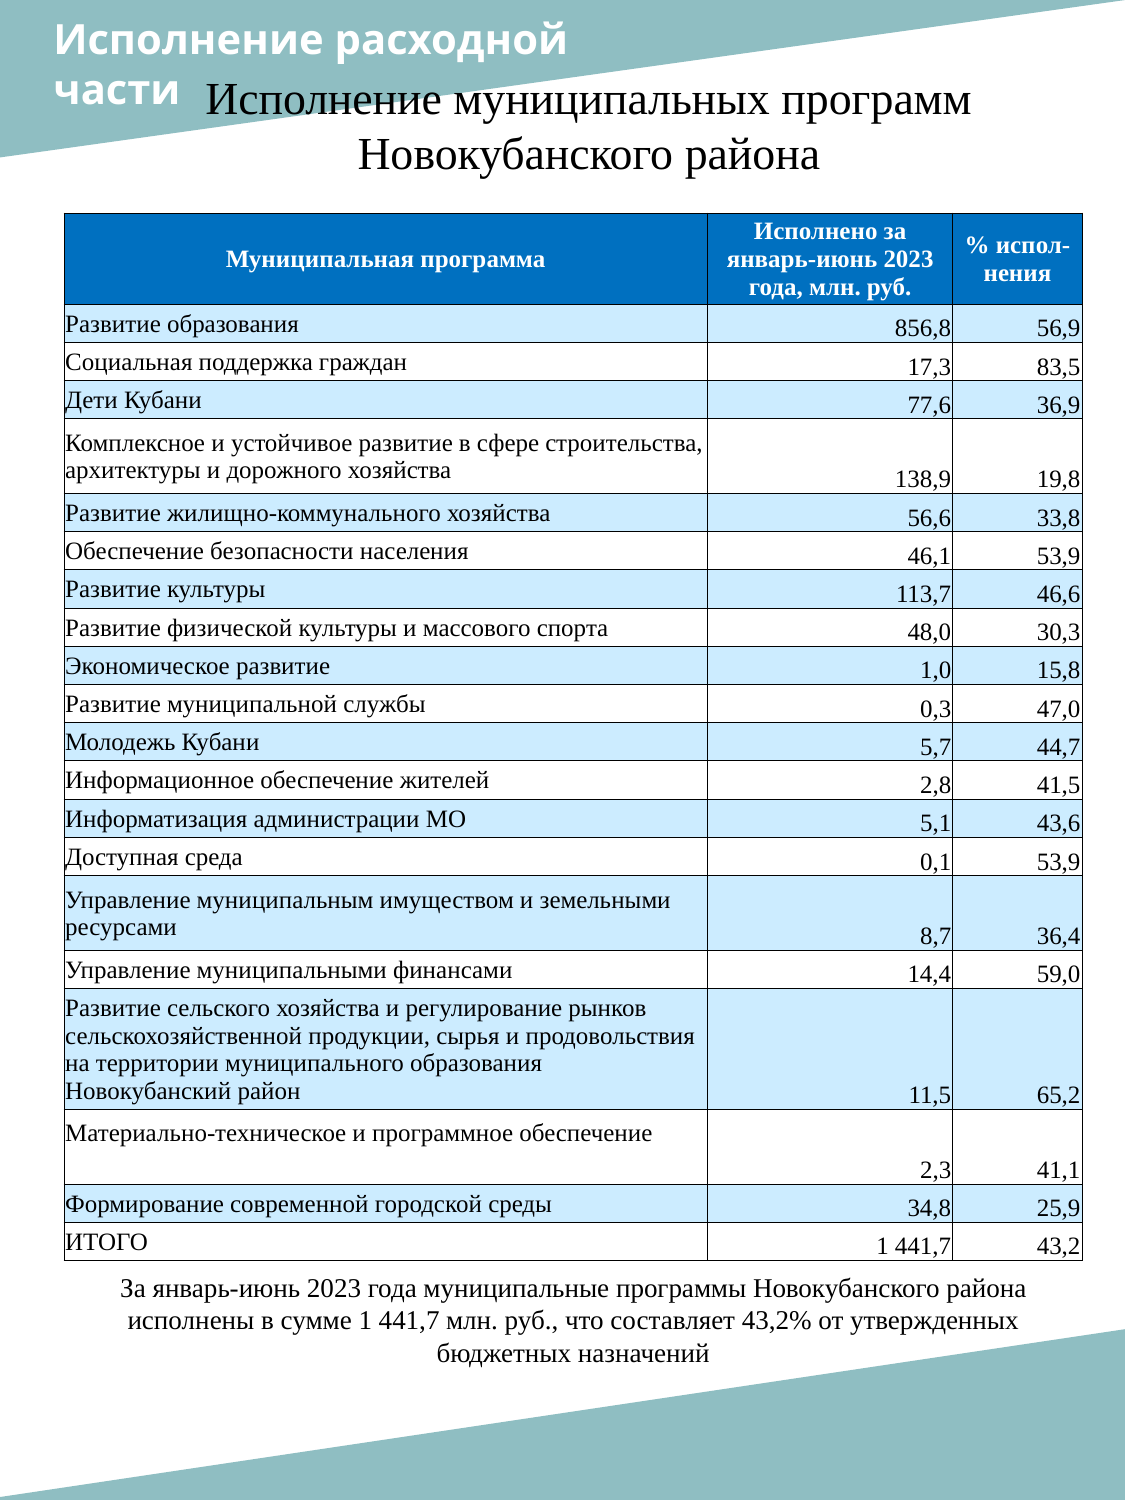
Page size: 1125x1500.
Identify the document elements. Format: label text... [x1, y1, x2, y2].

table_cell 53,9 [953, 838, 1082, 875]
table_header Муниципальная программа [65, 214, 707, 304]
text_box Исполнение расходной части [38, 5, 770, 121]
text_box [0, 0, 1125, 160]
table_cell 47,0 [953, 685, 1082, 722]
table_cell 5,1 [708, 800, 952, 837]
table_cell 2,8 [708, 761, 952, 799]
table_cell 46,1 [708, 532, 952, 569]
table_cell 25,9 [953, 1185, 1082, 1222]
table_cell 856,8 [708, 305, 952, 342]
table_cell 8,7 [708, 876, 952, 950]
table_cell Дети Кубани [65, 381, 707, 418]
table_cell 11,5 [708, 989, 952, 1109]
table_cell 113,7 [708, 570, 952, 608]
table_cell 43,6 [953, 800, 1082, 837]
table_cell 44,7 [953, 723, 1082, 760]
table_cell Информатизация администрации МО [65, 800, 707, 837]
table_cell 17,3 [708, 343, 952, 380]
table_cell Социальная поддержка граждан [65, 343, 707, 380]
text_box За январь-июнь 2023 года муниципальные программы Новокубанского района исполнены в сумме 1 441,7 млн. руб., что составляет 43,2% от утвержденных бюджетных назначений [64, 1262, 1083, 1375]
table_cell Материально-техническое и программное обеспечение [65, 1110, 707, 1184]
table_cell 56,9 [953, 305, 1082, 342]
table_cell 34,8 [708, 1185, 952, 1222]
table_cell Формирование современной городской среды [65, 1185, 707, 1222]
table_cell 83,5 [953, 343, 1082, 380]
table_cell 53,9 [953, 532, 1082, 569]
text_box Исполнение муниципальных программ Новокубанского района [95, 61, 1083, 186]
table_cell Комплексное и устойчивое развитие в сфере строительства, архитектуры и дорожного хозяйства [65, 419, 707, 493]
table_cell Доступная среда [65, 838, 707, 875]
table_cell Развитие физической культуры и массового спорта [65, 609, 707, 646]
table_cell 56,6 [708, 494, 952, 531]
table_header Исполнено за январь-июнь 2023 года, млн. руб. [708, 214, 952, 304]
table_cell 0,3 [708, 685, 952, 722]
table_cell 36,4 [953, 876, 1082, 950]
table_cell 48,0 [708, 609, 952, 646]
table_cell 1,0 [708, 647, 952, 684]
table_cell 43,2 [953, 1223, 1082, 1260]
table_cell 1 441,7 [708, 1223, 952, 1260]
table_cell Развитие сельского хозяйства и регулирование рынков сельскохозяйственной продукции, сырья и продовольствия на территории муниципального образования Новокубанский район [65, 989, 707, 1109]
table_cell 41,1 [953, 1110, 1082, 1184]
text_box [0, 1327, 1125, 1500]
table_cell Развитие жилищно-коммунального хозяйства [65, 494, 707, 531]
table_cell 14,4 [708, 951, 952, 988]
table_cell 19,8 [953, 419, 1082, 493]
table_cell 65,2 [953, 989, 1082, 1109]
table_cell 77,6 [708, 381, 952, 418]
table_cell Управление муниципальными финансами [65, 951, 707, 988]
table_cell Молодежь Кубани [65, 723, 707, 760]
table_cell 36,9 [953, 381, 1082, 418]
table_cell 41,5 [953, 761, 1082, 799]
table_cell 0,1 [708, 838, 952, 875]
table_cell 46,6 [953, 570, 1082, 608]
table_cell Развитие муниципальной службы [65, 685, 707, 722]
table_cell Экономическое развитие [65, 647, 707, 684]
table_header % испол-нения [953, 214, 1082, 304]
table_cell Развитие культуры [65, 570, 707, 608]
table_cell 15,8 [953, 647, 1082, 684]
table_cell Управление муниципальным имуществом и земельными ресурсами [65, 876, 707, 950]
table_cell Развитие образования [65, 305, 707, 342]
table_cell 30,3 [953, 609, 1082, 646]
table_cell ИТОГО [65, 1223, 707, 1260]
table_cell 33,8 [953, 494, 1082, 531]
table_cell 2,3 [708, 1110, 952, 1184]
table_cell 59,0 [953, 951, 1082, 988]
table_cell Обеспечение безопасности населения [65, 532, 707, 569]
table_cell 5,7 [708, 723, 952, 760]
table_cell 138,9 [708, 419, 952, 493]
table_cell Информационное обеспечение жителей [65, 761, 707, 799]
